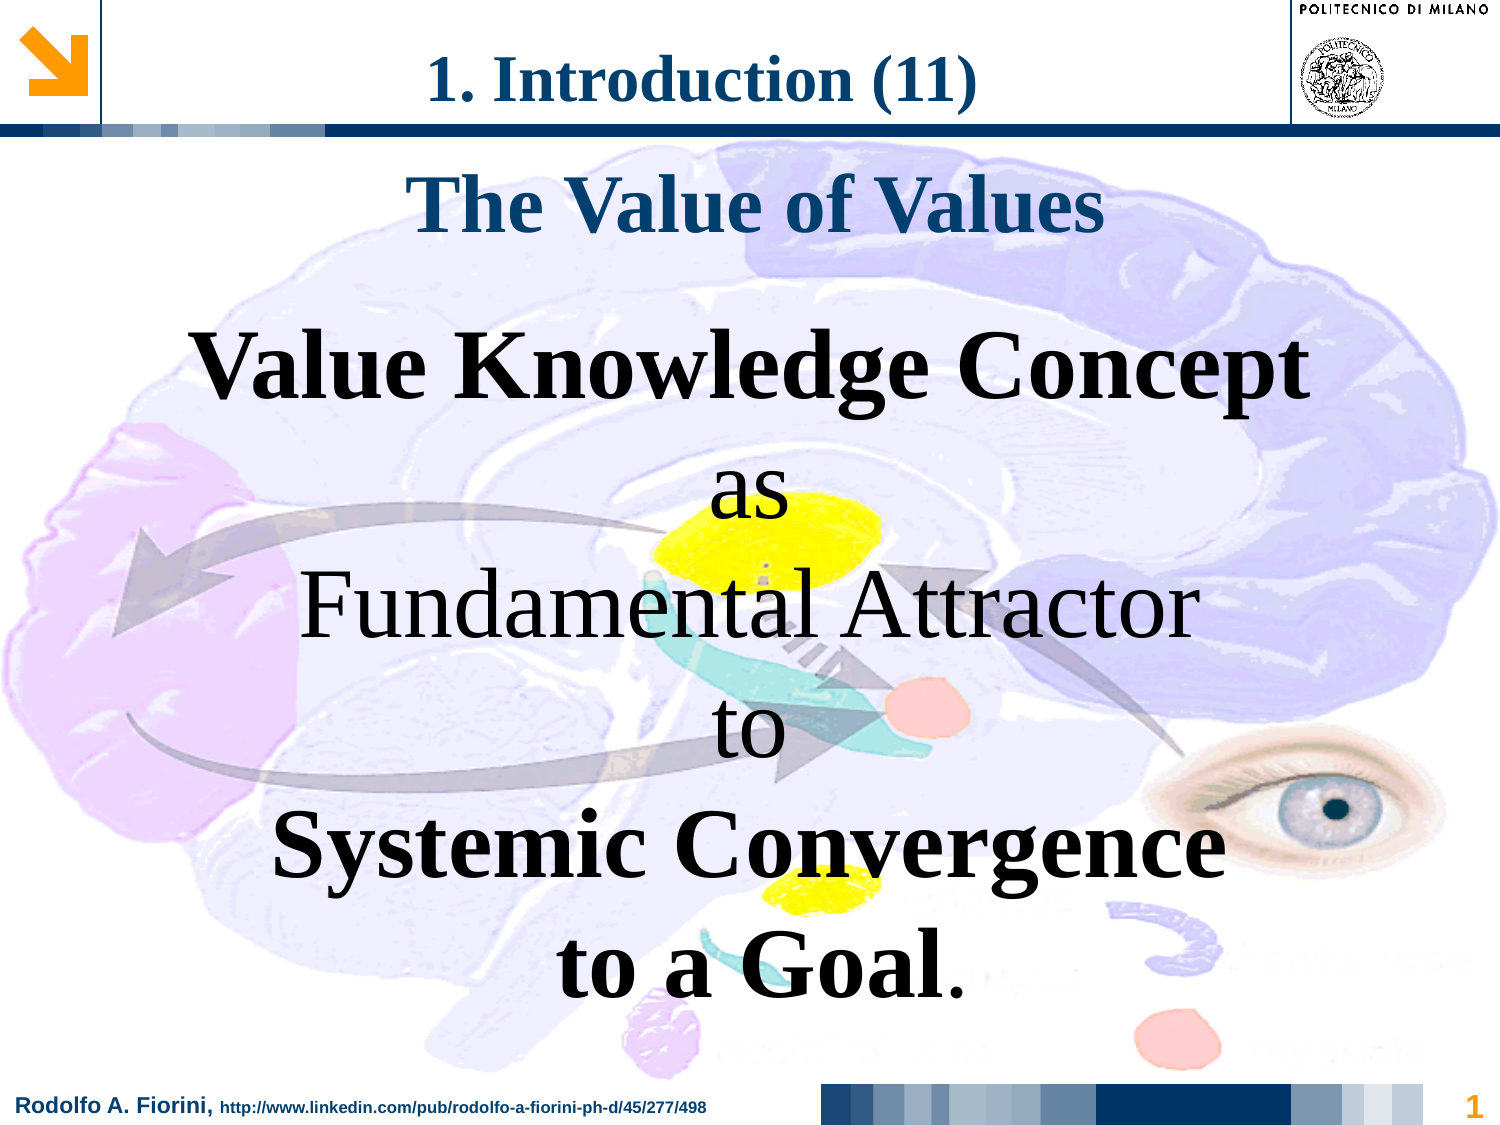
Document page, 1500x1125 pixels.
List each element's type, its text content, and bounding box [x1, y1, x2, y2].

text_box Rodolfo A. Fiorini, http://www.linkedin.com/pub/rodolfo-a-fiorini-ph-d/45/277/498 [0, 1092, 798, 1125]
text_box 1. Introduction (11) [112, 24, 1294, 125]
slide_number 16 [1465, 1092, 1500, 1125]
picture [0, 0, 1500, 1125]
